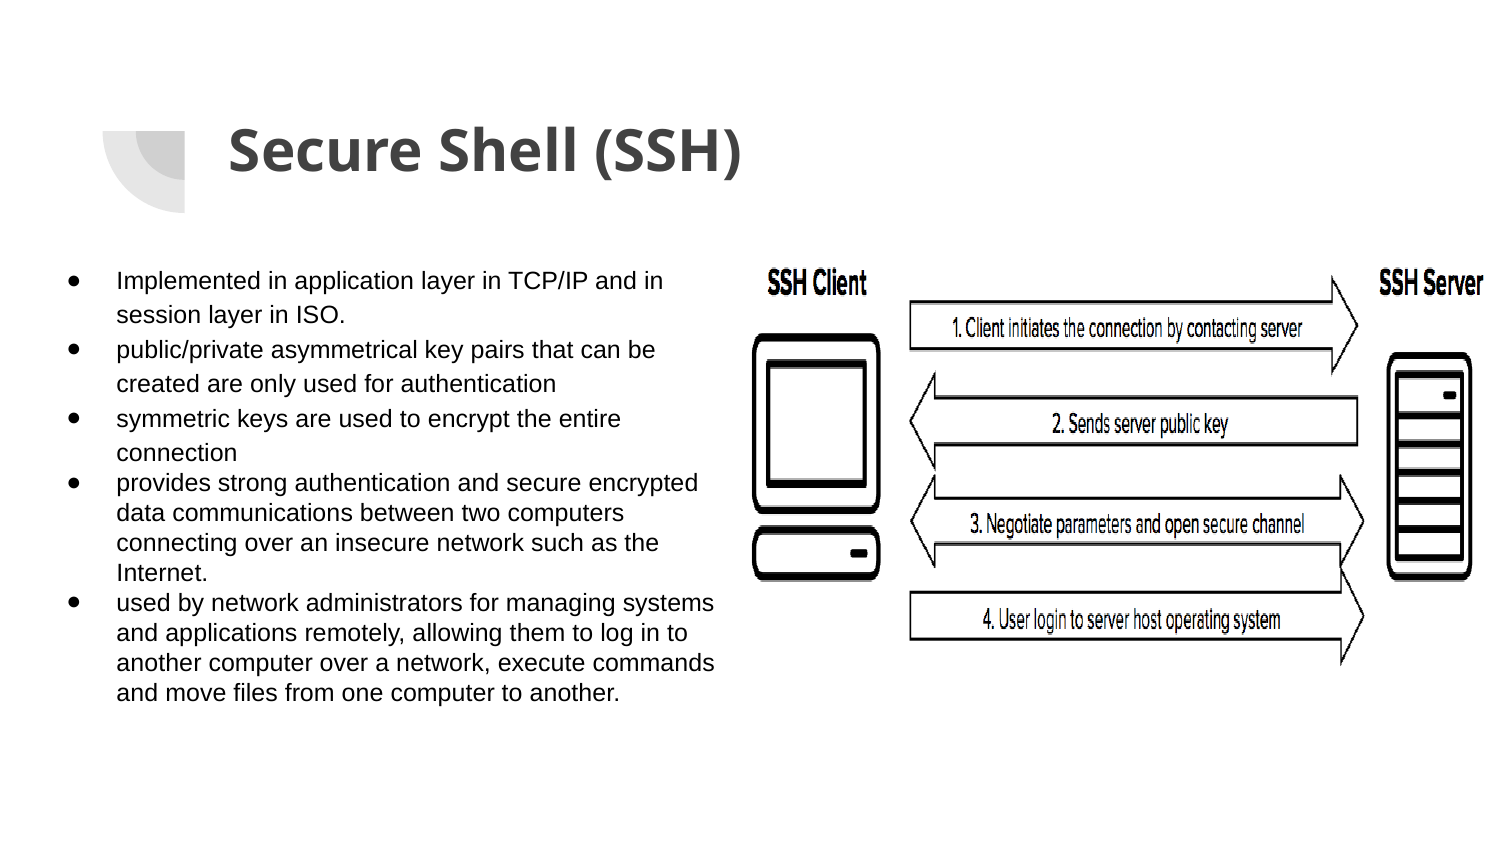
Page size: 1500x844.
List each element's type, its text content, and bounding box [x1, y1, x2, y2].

list Implemented in application layer in TCP/IP and in session layer in ISO. public/private asymmetrical key pairs that can be created are only used for authentication symmetric keys are used to encrypt the entire connection provides strong authentication and secure encrypted data communications between two computers connecting over an insecure network such as the Internet. used by network administrators for managing systems and applications remotely, allowing them to log in to another computer over a network, execute commands and move files from one computer to another. [26, 245, 750, 756]
picture [749, 244, 1498, 671]
title Secure Shell (SSH) [213, 98, 1368, 245]
